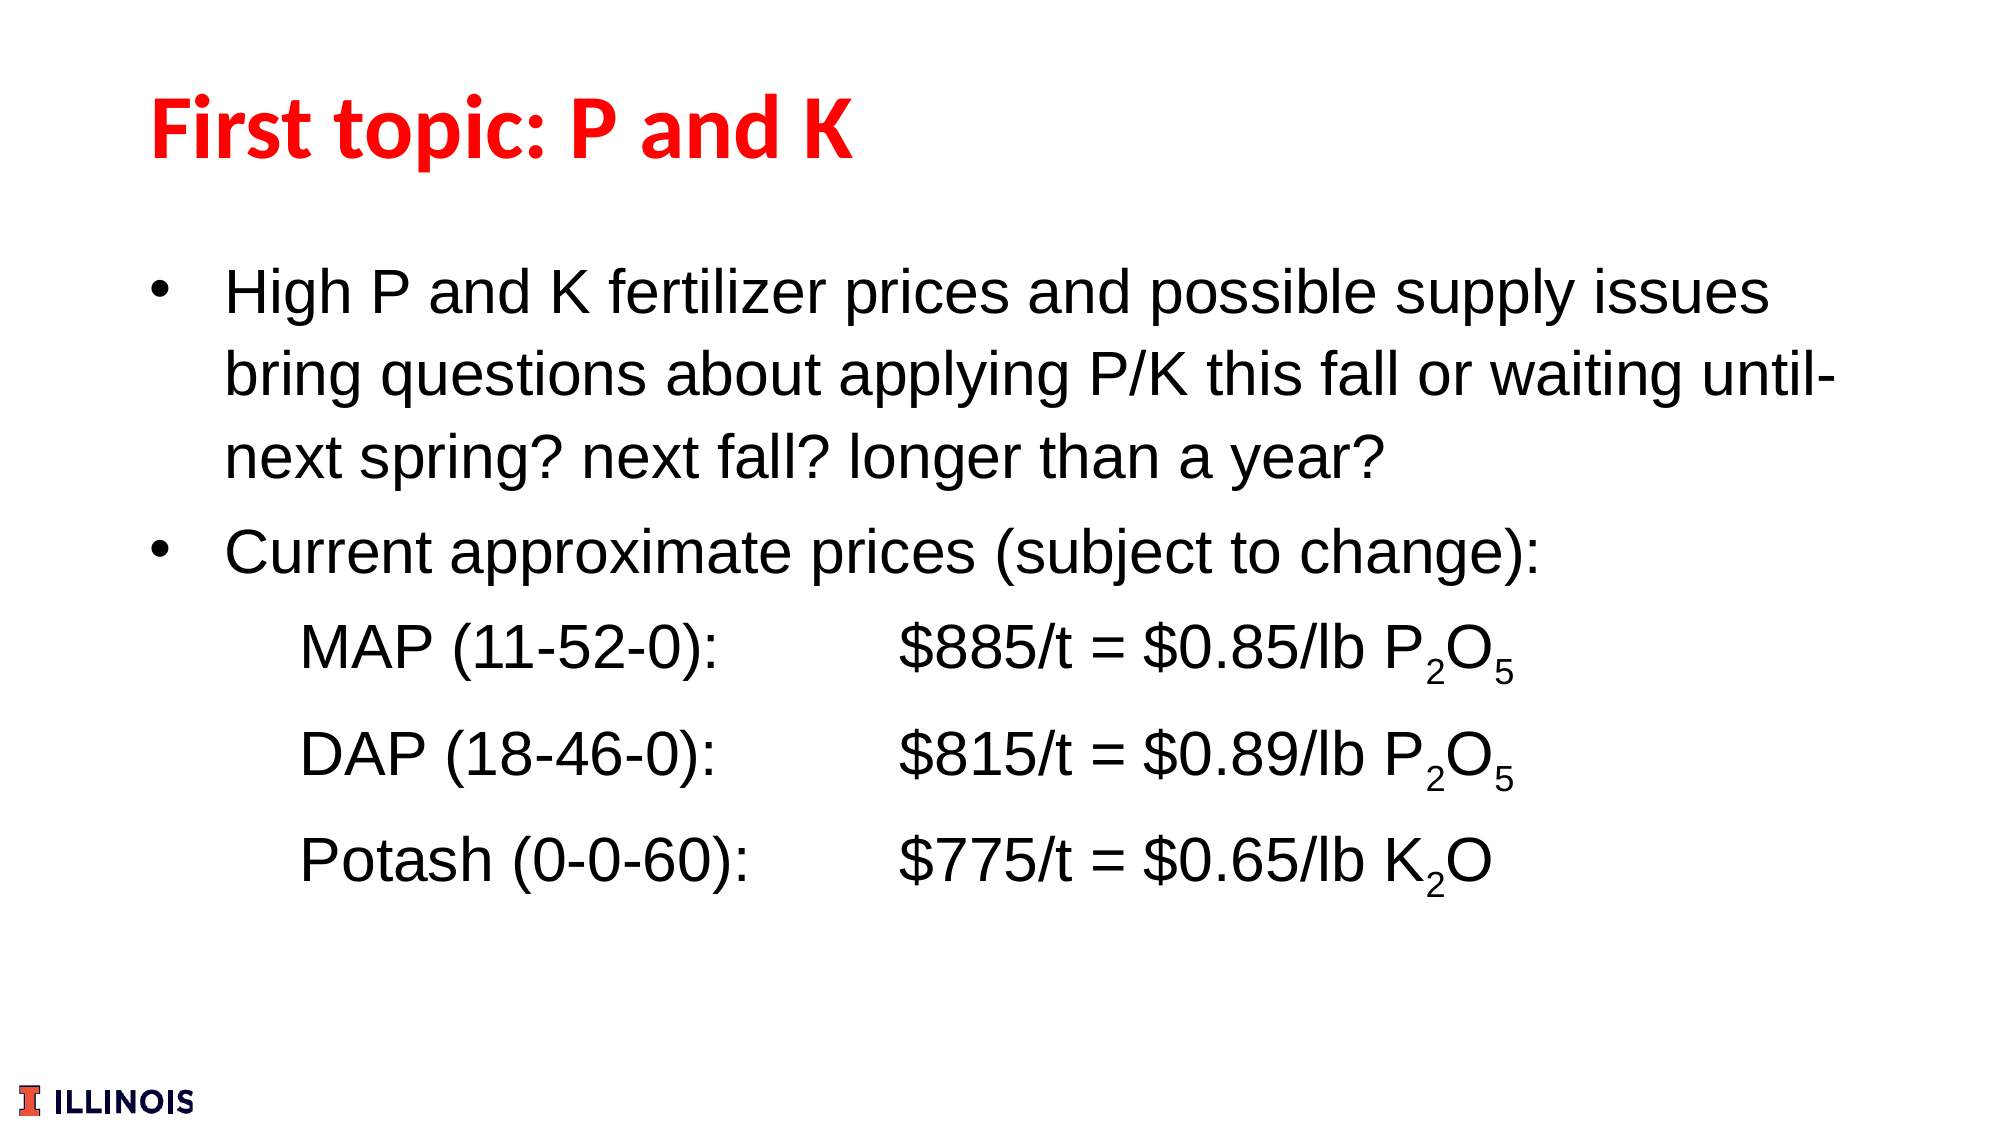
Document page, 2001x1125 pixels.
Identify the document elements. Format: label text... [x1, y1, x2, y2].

text_box High P and K fertilizer prices and possible supply issues bring questions about applying P/K this fall or waiting until- next spring? next fall? longer than a year? Current approximate prices (subject to change): MAP (11-52-0): $885/t = $0.85/lb P2O5 DAP (18-46-0): $815/t = $0.89/lb P2O5 Potash (0-0-60): $775/t = $0.65/lb K2O [135, 236, 1880, 912]
title First topic: P and K [135, 64, 1863, 199]
